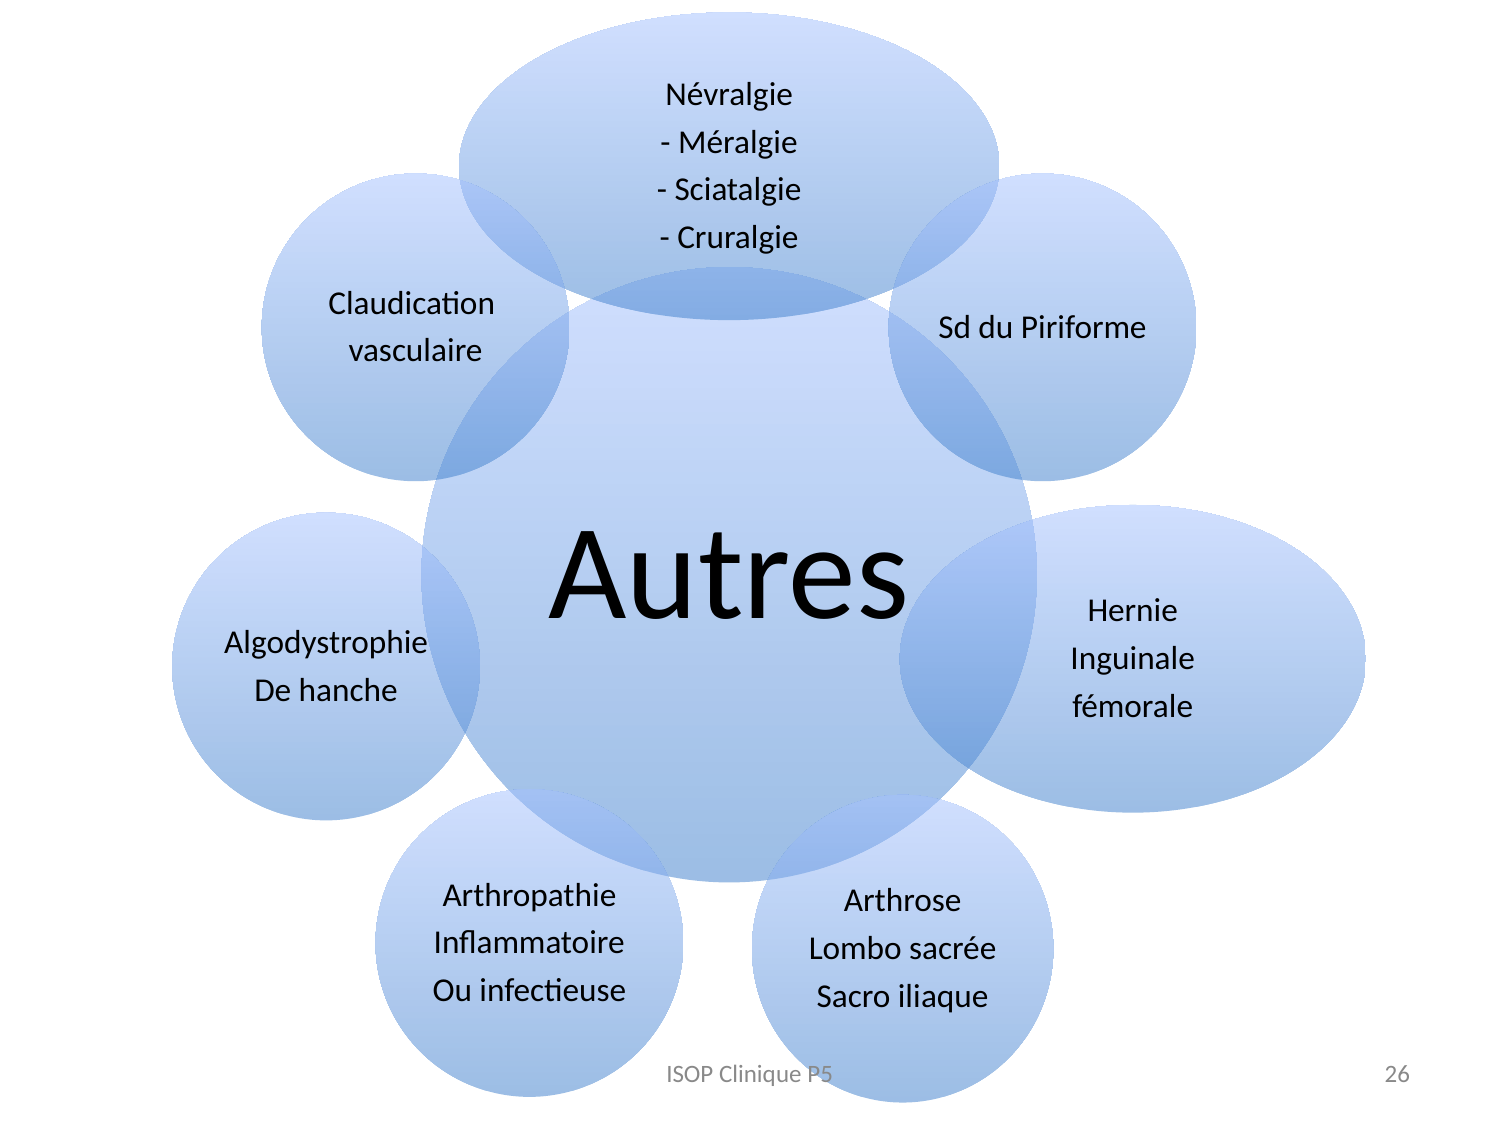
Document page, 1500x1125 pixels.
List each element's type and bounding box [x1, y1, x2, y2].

list [74, 12, 1463, 1103]
